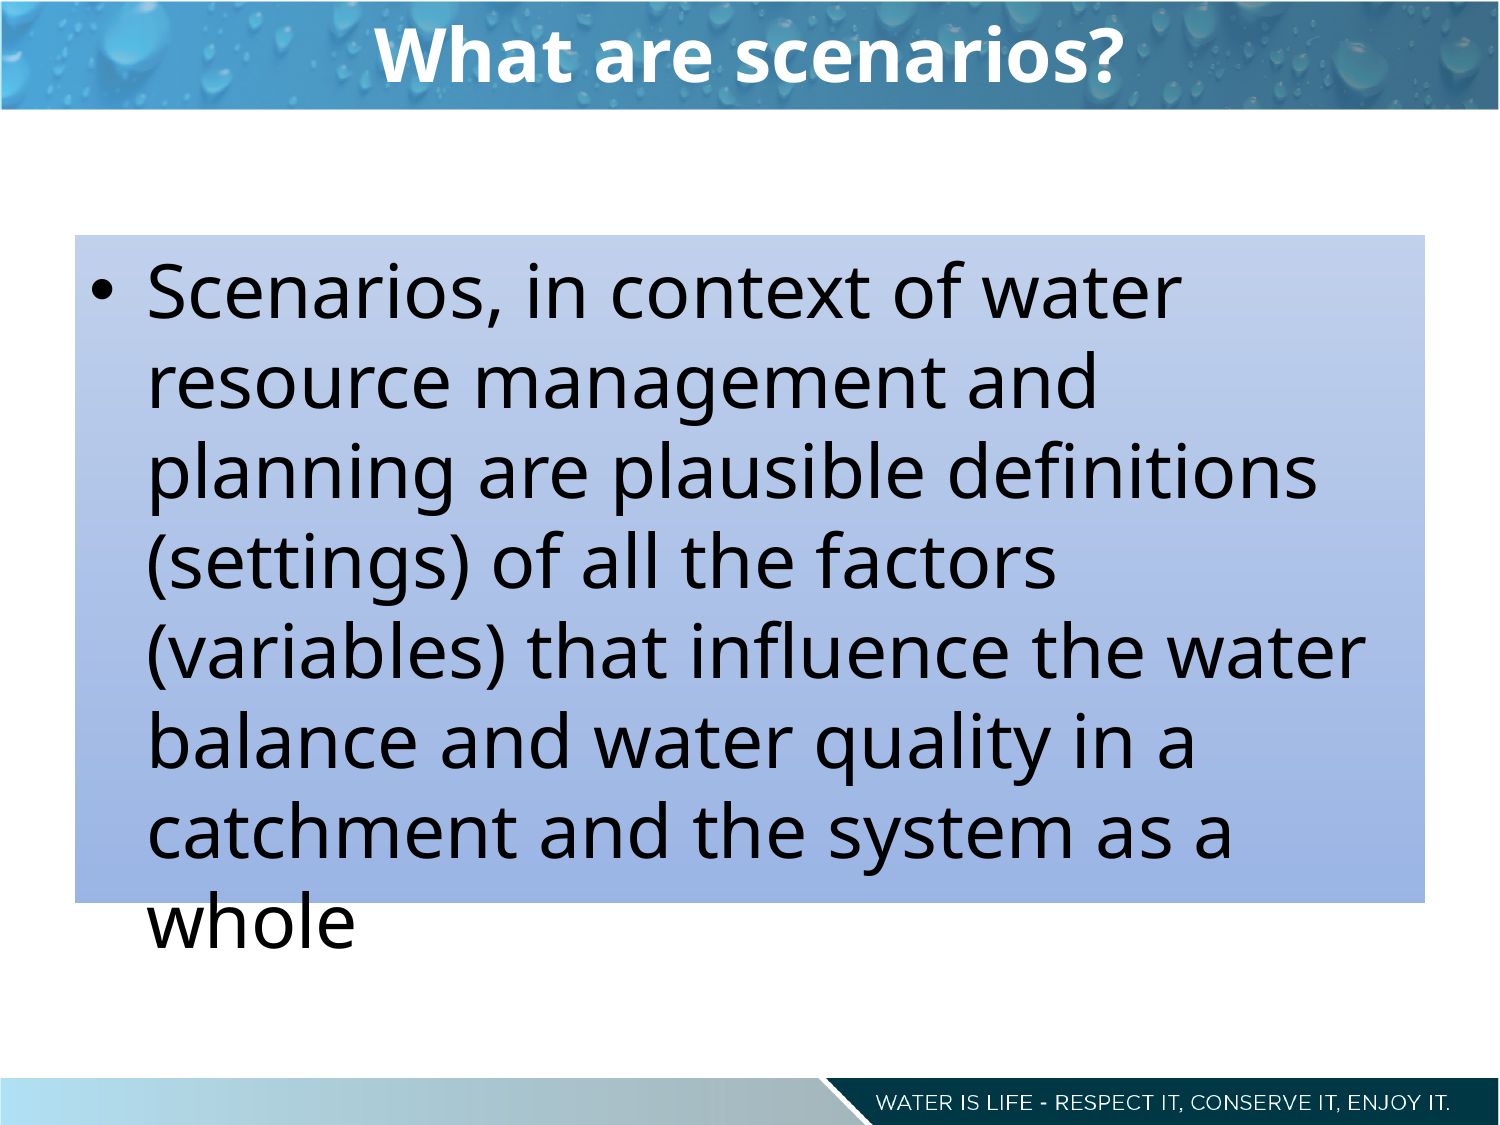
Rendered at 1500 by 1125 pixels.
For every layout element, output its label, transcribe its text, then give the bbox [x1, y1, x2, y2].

title What are scenarios? [75, 0, 1425, 129]
picture [1057, 1096, 1064, 1109]
list Scenarios, in context of water resource management and planning are plausible definitions (settings) of all the factors (variables) that influence the water balance and water quality in a catchment and the system as a whole [75, 235, 1425, 903]
picture [0, 0, 1500, 1125]
